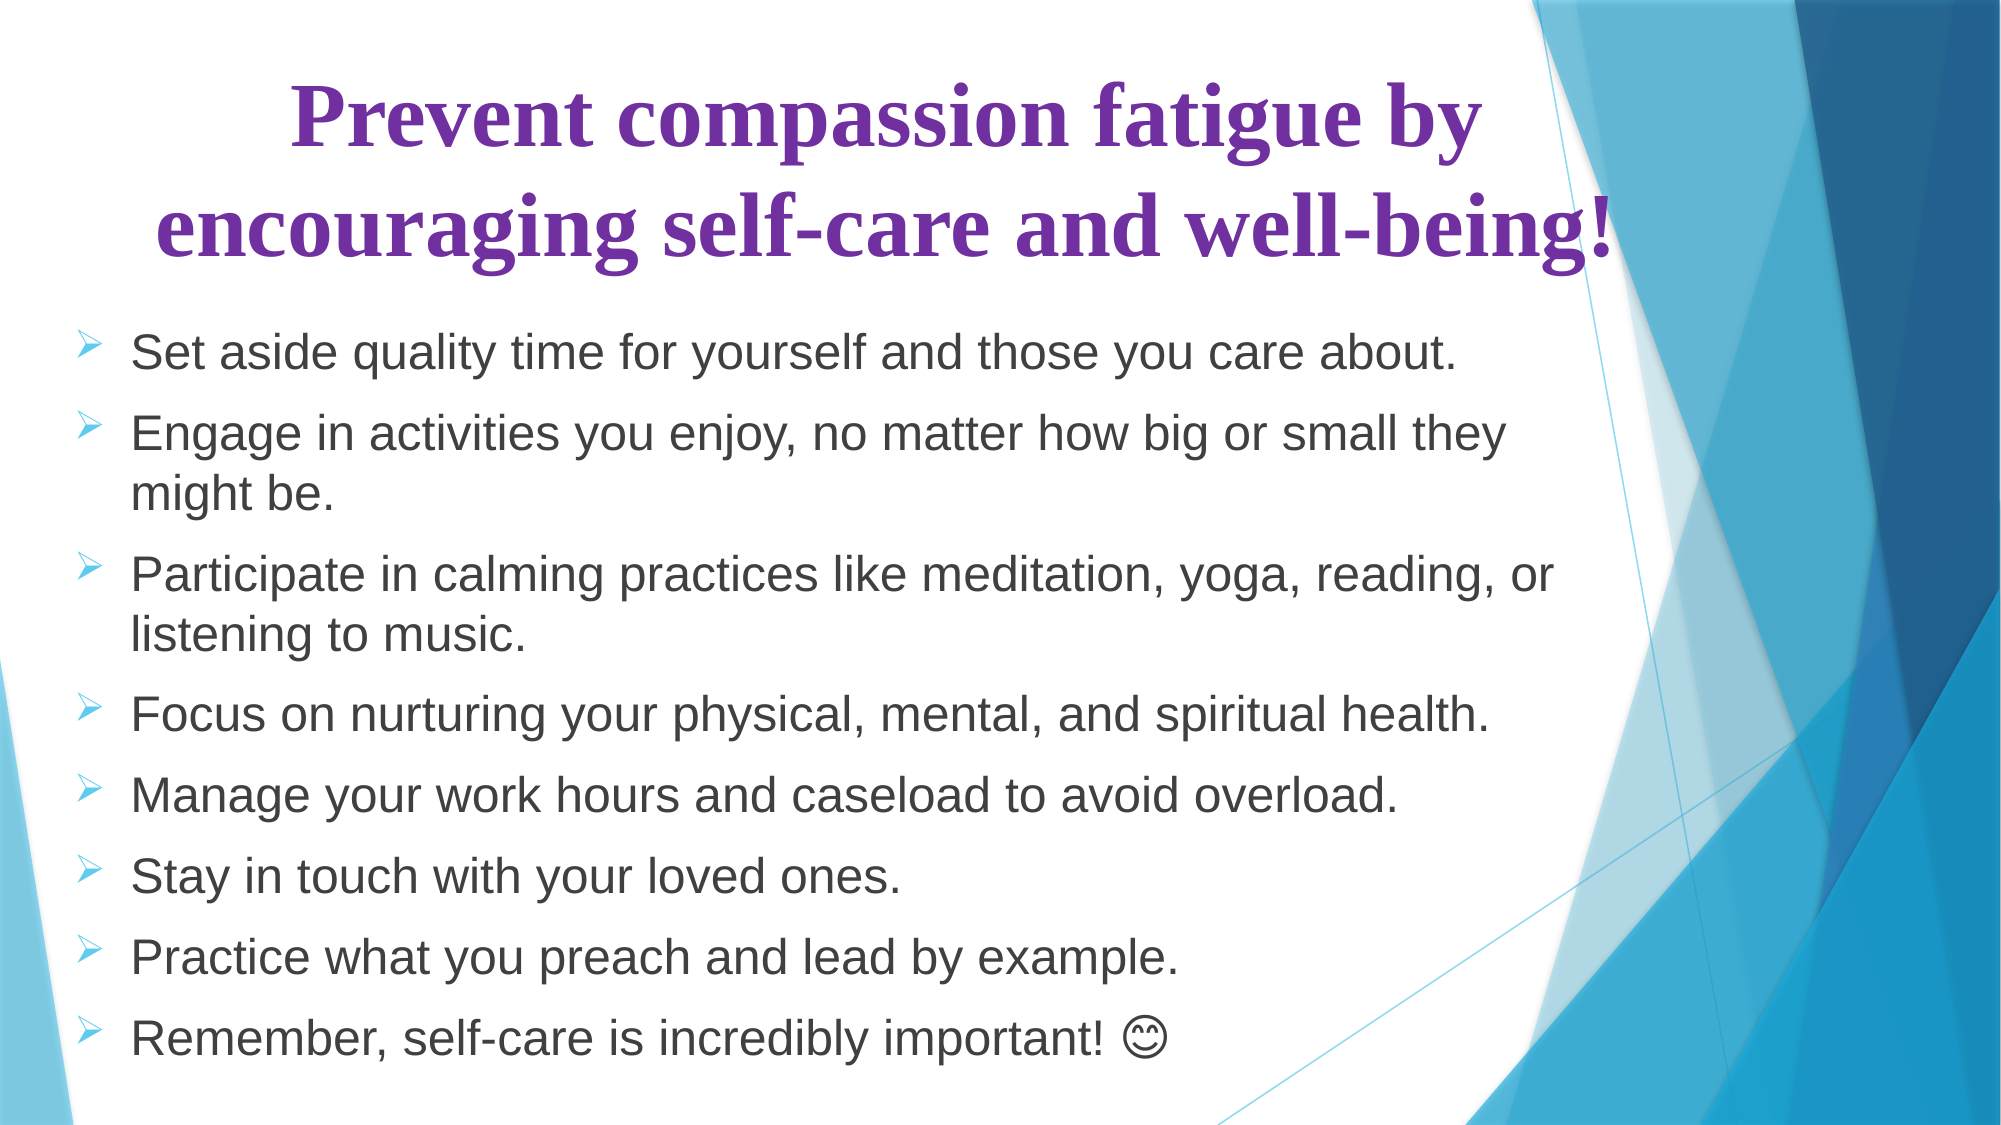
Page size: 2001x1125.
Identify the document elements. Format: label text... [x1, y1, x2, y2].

list Set aside quality time for yourself and those you care about. Engage in activities you enjoy, no matter how big or small they might be. Participate in calming practices like meditation, yoga, reading, or listening to music. Focus on nurturing your physical, mental, and spiritual health. Manage your work hours and caseload to avoid overload. Stay in touch with your loved ones. Practice what you preach and lead by example. Remember, self-care is incredibly important! 😊 [59, 311, 1622, 1111]
title Prevent compassion fatigue by encouraging self-care and well-being! [84, 47, 1691, 243]
